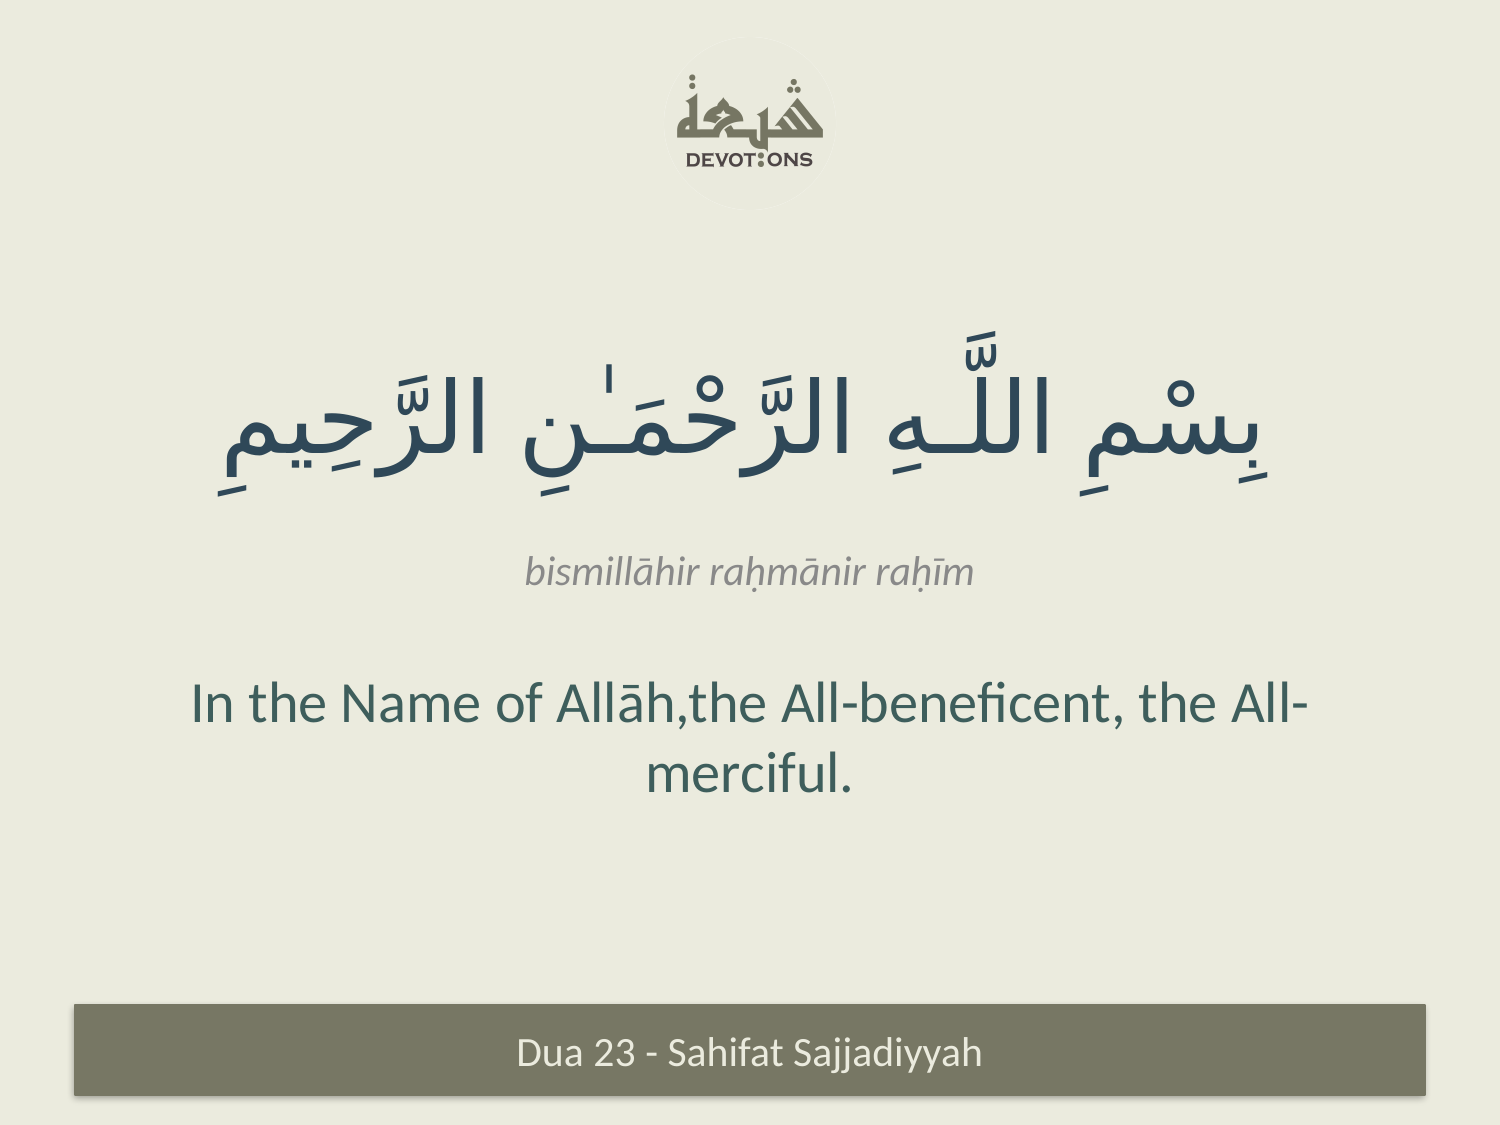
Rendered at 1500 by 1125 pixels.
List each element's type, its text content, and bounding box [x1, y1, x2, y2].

picture [656, 29, 844, 218]
text_box [74, 1004, 1426, 1096]
text_box بِسْمِ اللَّـهِ الرَّحْمَـٰنِ الرَّحِيمِ bismillāhir raḥmānir raḥīm In the Name of Allāh,the All-beneficent, the All-merciful. [74, 346, 1425, 811]
text_box Dua 23 - Sahifat Sajjadiyyah [501, 1017, 999, 1083]
